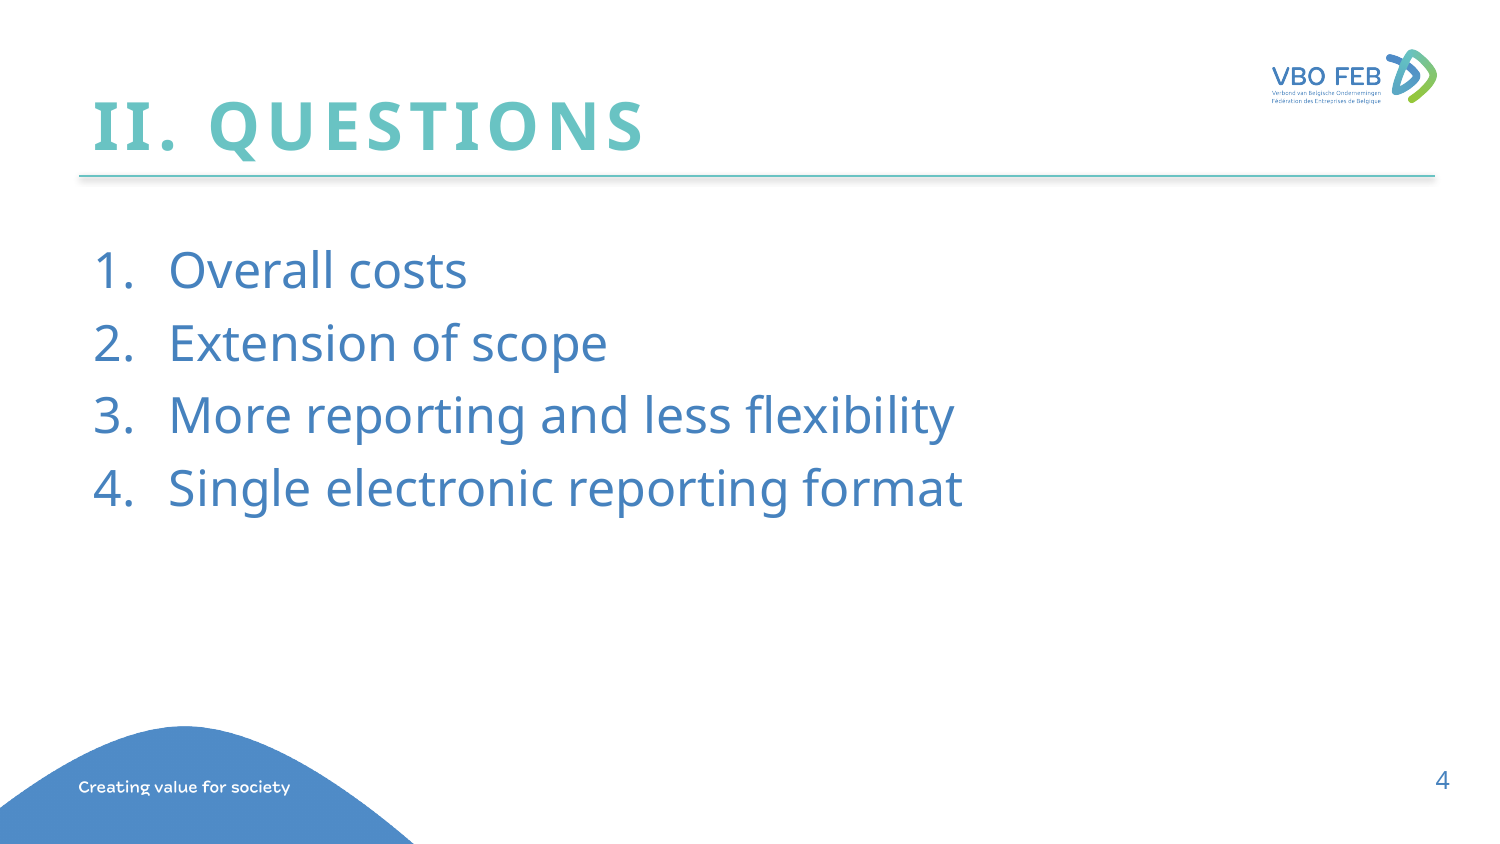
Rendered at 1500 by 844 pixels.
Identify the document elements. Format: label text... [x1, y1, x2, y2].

picture [0, 18, 1487, 844]
list Overall costs Extension of scope More reporting and less flexibility Single electronic reporting format [79, 231, 1419, 711]
title II. questions [79, 76, 1245, 176]
slide_number 4 [1114, 759, 1465, 805]
